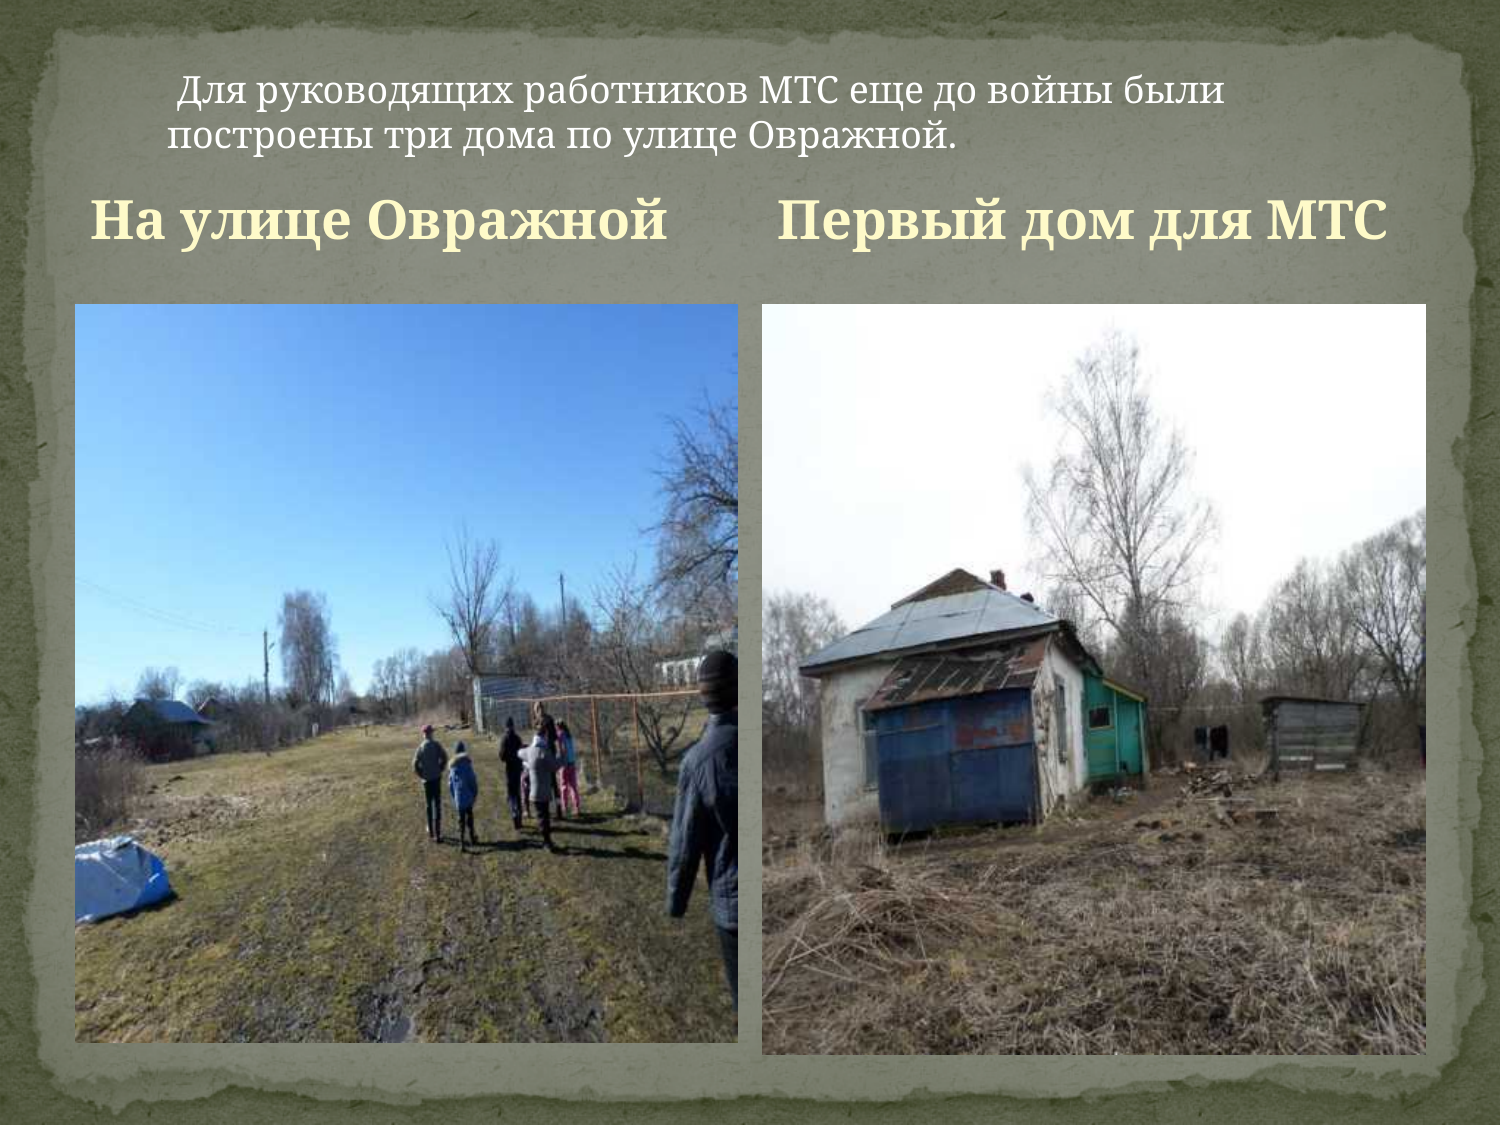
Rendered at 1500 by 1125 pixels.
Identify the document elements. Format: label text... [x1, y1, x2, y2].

text_box Для руководящих работников МТС еще до войны были построены три дома по улице Овражной. [152, 58, 1254, 164]
list На улице Овражной [73, 174, 740, 260]
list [74, 304, 738, 1044]
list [762, 304, 1426, 1055]
title [74, 25, 1425, 106]
list Первый дом для МТС [760, 174, 1427, 260]
